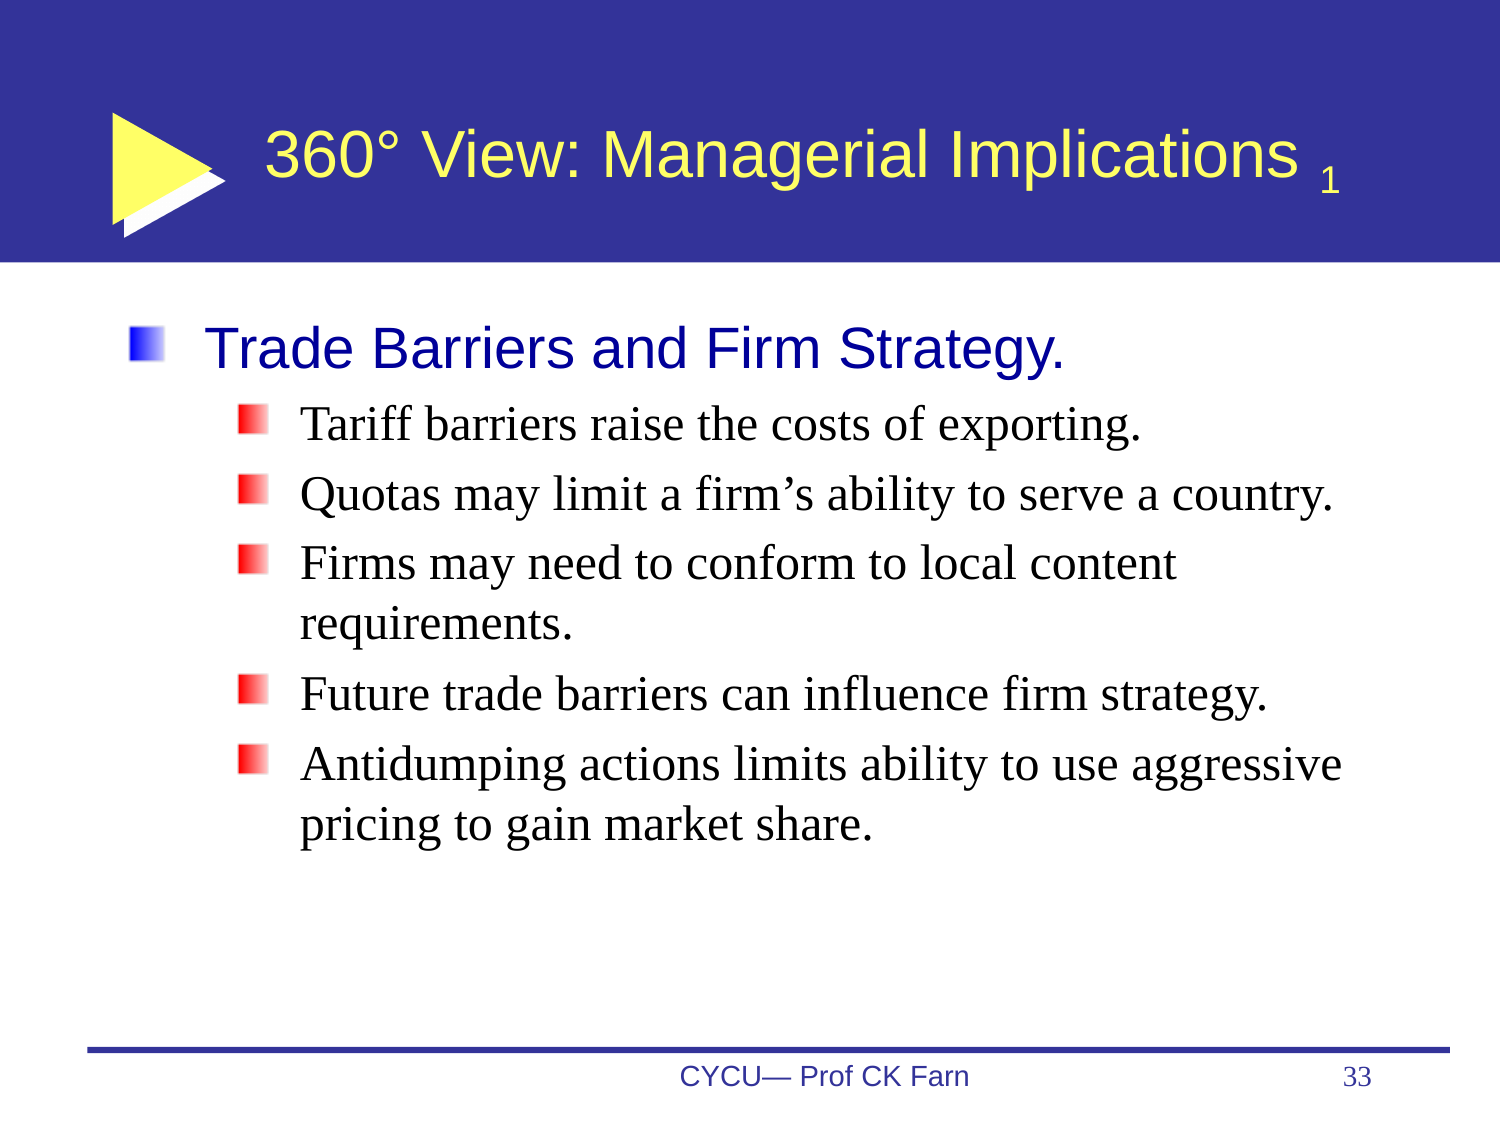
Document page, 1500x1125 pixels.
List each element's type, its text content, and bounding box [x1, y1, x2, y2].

picture [236, 402, 272, 438]
picture [236, 742, 272, 778]
title 360° View: Managerial Implications 1 [249, 62, 1388, 250]
slide_number 33 [1074, 1050, 1388, 1125]
picture [236, 472, 272, 508]
list Trade Barriers and Firm Strategy. Tariff barriers raise the costs of exporting. Quotas may limit a firm’s ability to serve a country. Firms may need to conform to local content requirements. Future trade barriers can influence firm strategy. Antidumping actions limits ability to use aggressive pricing to gain market share. [112, 302, 1388, 978]
picture [127, 324, 169, 366]
footer CYCU— Prof CK Farn [587, 1050, 1063, 1125]
picture [236, 672, 272, 708]
picture [236, 542, 272, 578]
